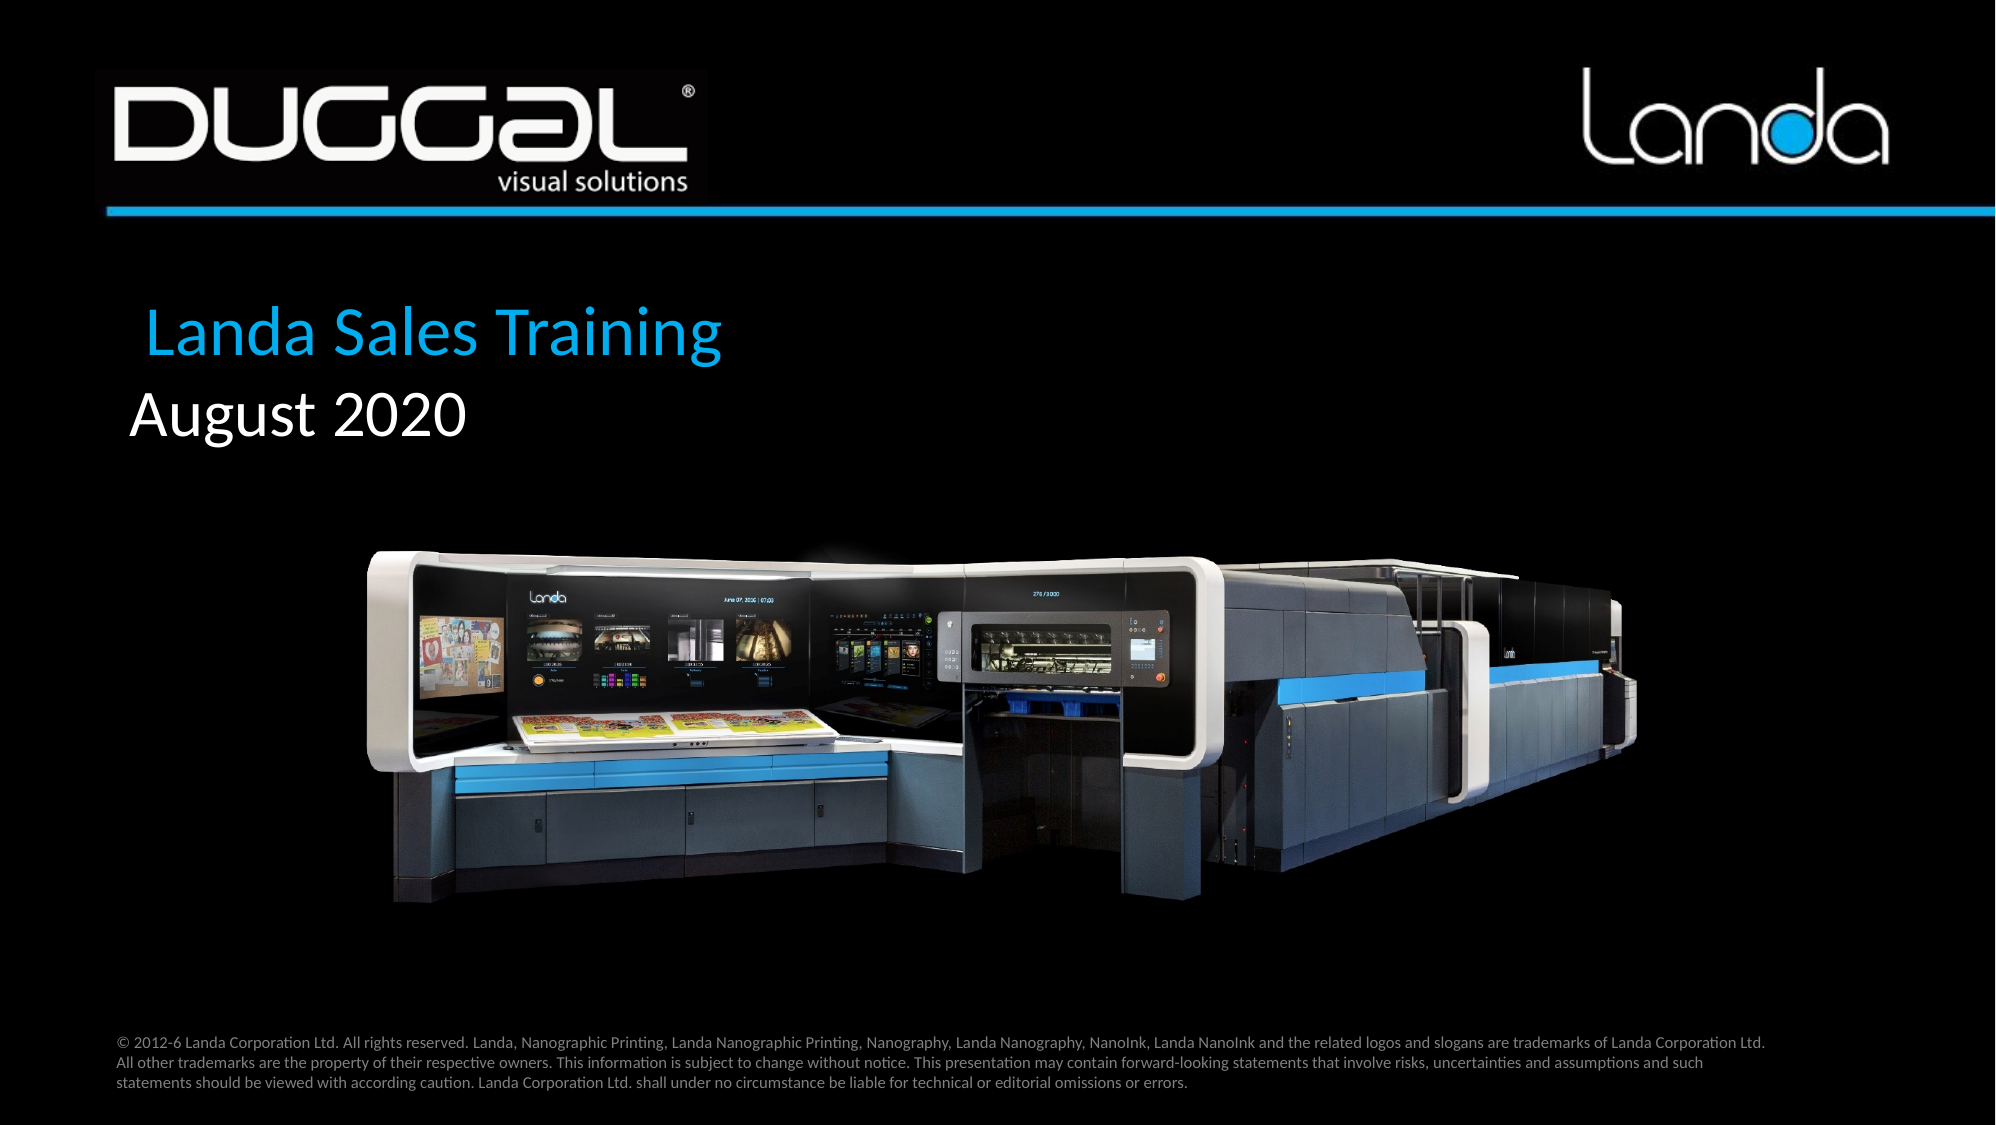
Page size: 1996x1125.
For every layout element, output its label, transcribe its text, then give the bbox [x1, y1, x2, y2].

title Landa Sales Training [114, 277, 1030, 377]
picture [0, 0, 1996, 1125]
subtitle August 2020 [114, 361, 563, 462]
